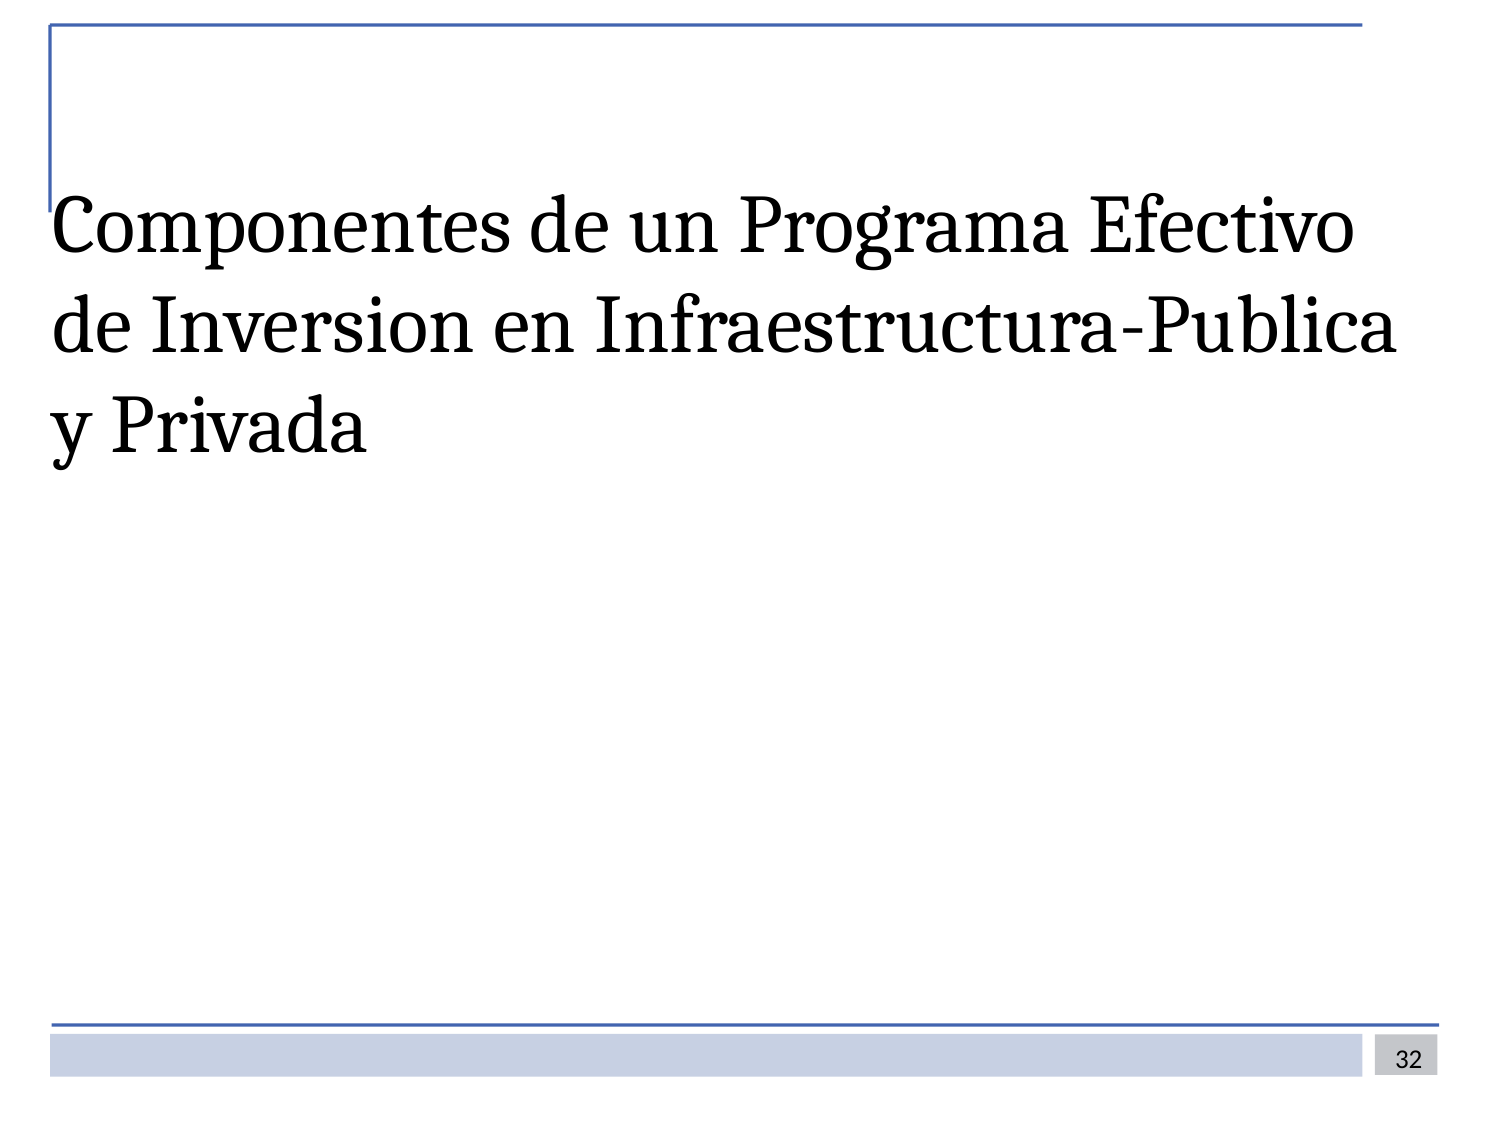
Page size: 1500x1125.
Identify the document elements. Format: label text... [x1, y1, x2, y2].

slide_number 32 [1374, 1034, 1438, 1076]
title Componentes de un Programa Efectivo de Inversion en Infraestructura-Publica y Privada [37, 224, 1463, 413]
